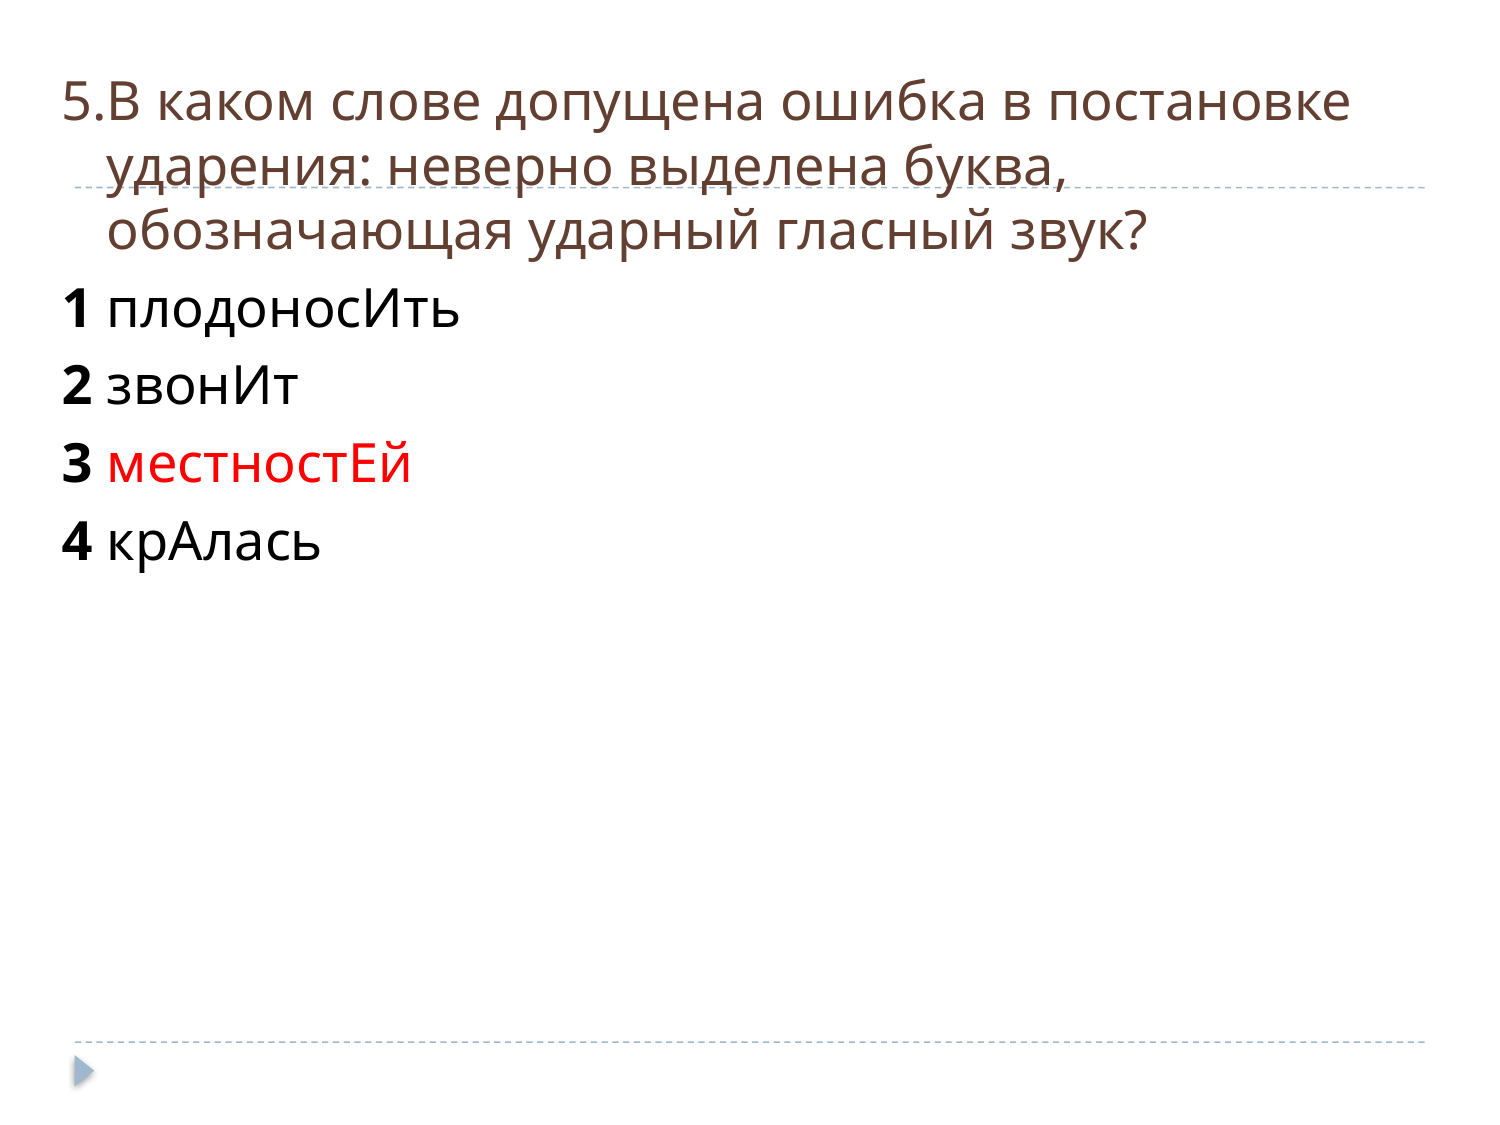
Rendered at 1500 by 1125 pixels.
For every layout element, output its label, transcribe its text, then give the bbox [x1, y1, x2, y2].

list 5.В каком слове допущена ошибка в постановке ударения: неверно выделена буква, обозначающая ударный гласный звук? 1 плодоносИть 2 звонИт 3 местностЕй 4 крАлась [46, 58, 1430, 1055]
